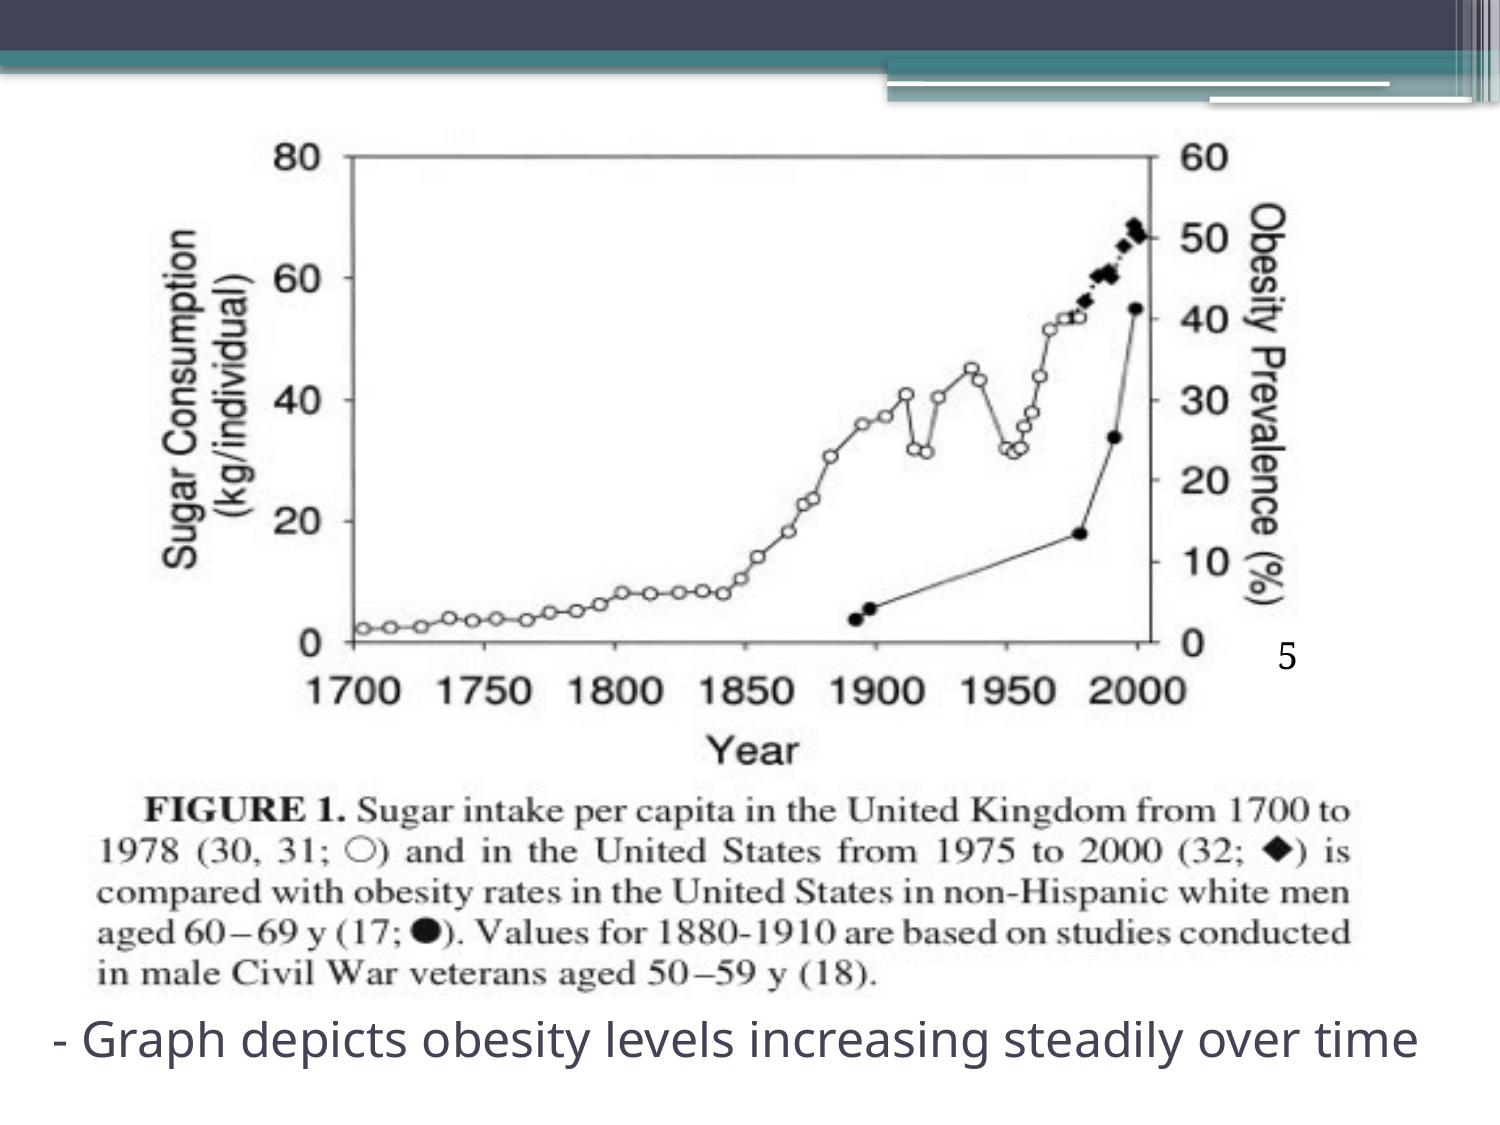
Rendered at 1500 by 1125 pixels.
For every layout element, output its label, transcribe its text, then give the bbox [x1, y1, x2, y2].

picture [87, 112, 1376, 1021]
title - Graph depicts obesity levels increasing steadily over time [37, 950, 1475, 1125]
